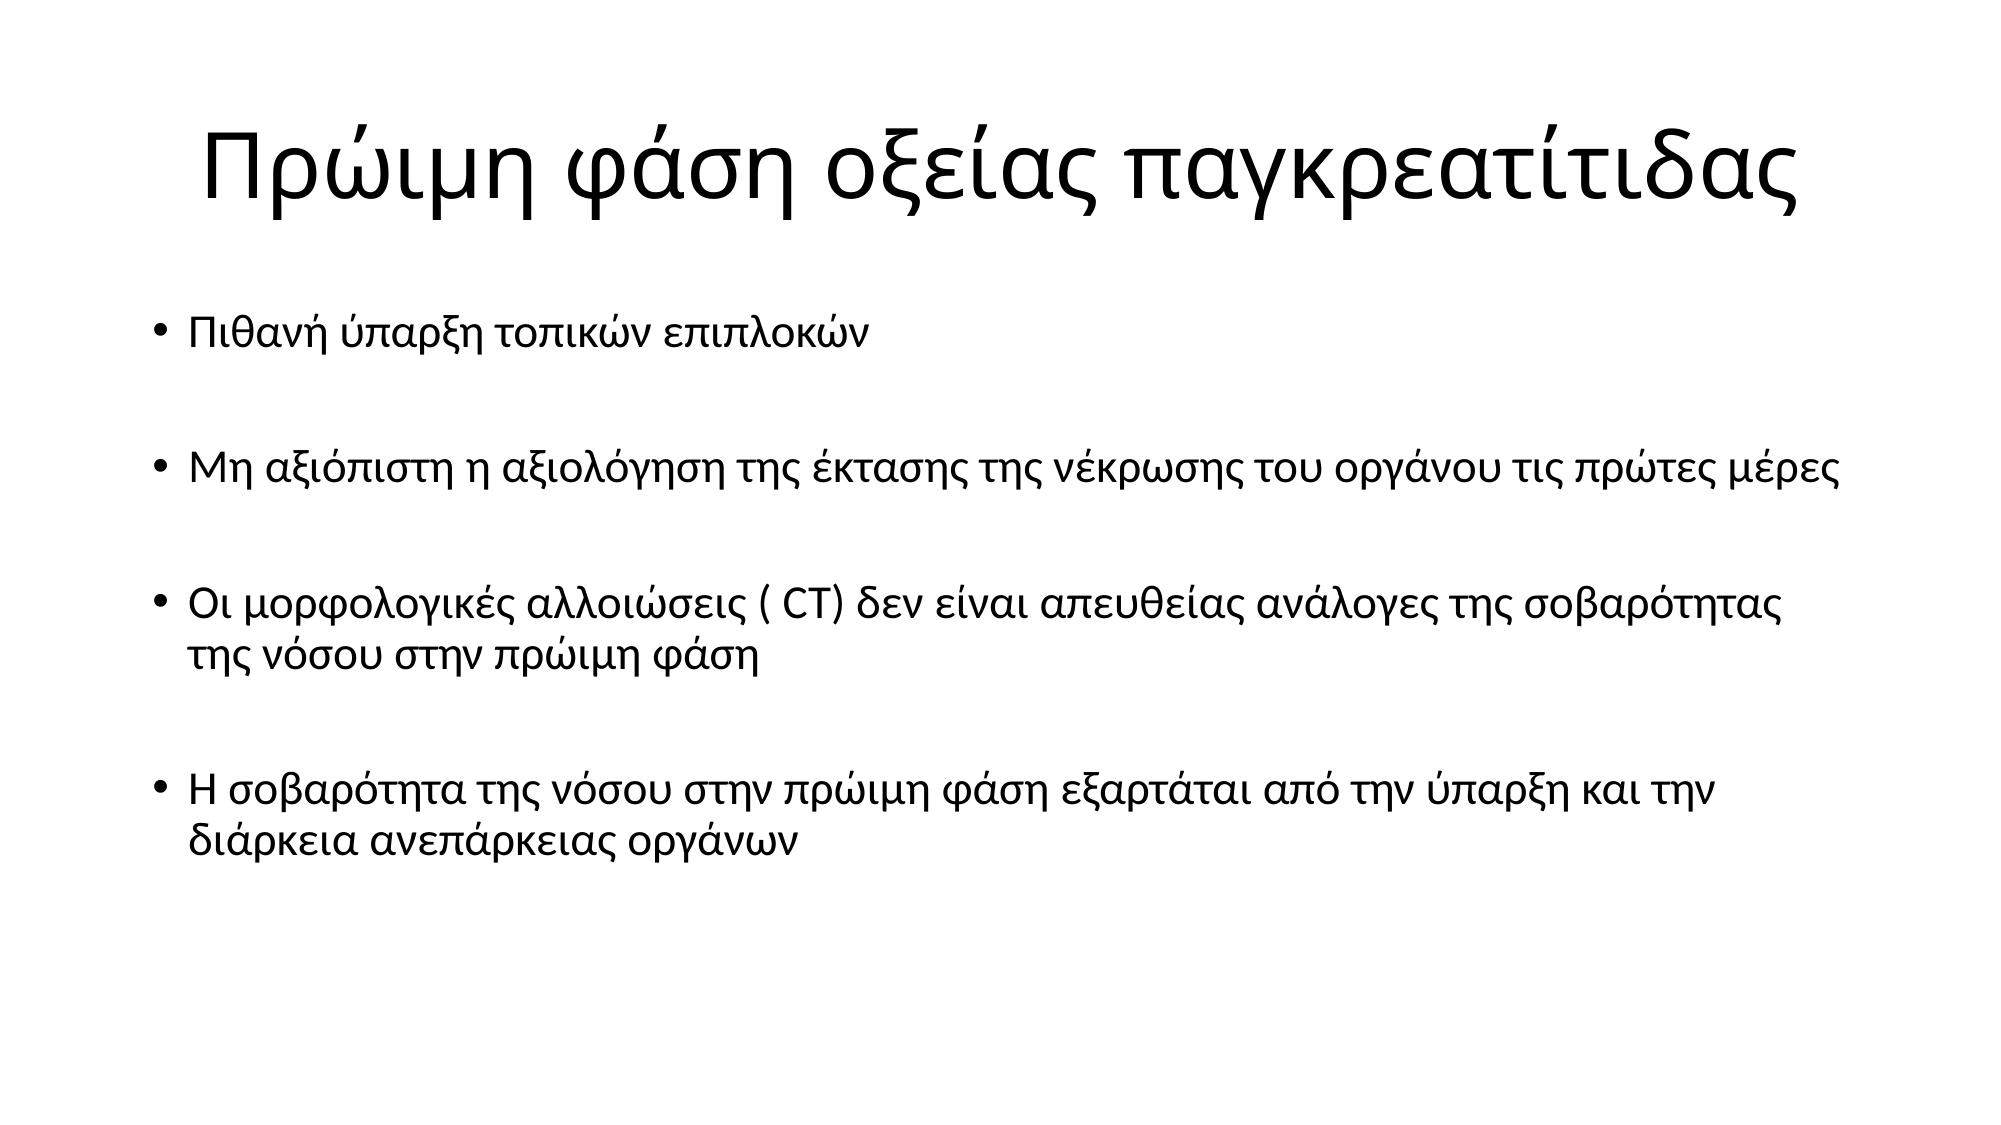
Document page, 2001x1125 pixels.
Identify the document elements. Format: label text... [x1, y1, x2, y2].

title Πρώιμη φάση οξείας παγκρεατίτιδας [137, 59, 1863, 278]
list Πιθανή ύπαρξη τοπικών επιπλοκών Μη αξιόπιστη η αξιολόγηση της έκτασης της νέκρωσης του οργάνου τις πρώτες μέρες Οι μορφολογικές αλλοιώσεις ( CT) δεν είναι απευθείας ανάλογες της σοβαρότητας της νόσου στην πρώιμη φάση Η σοβαρότητα της νόσου στην πρώιμη φάση εξαρτάται από την ύπαρξη και την διάρκεια ανεπάρκειας οργάνων [137, 299, 1863, 1014]
